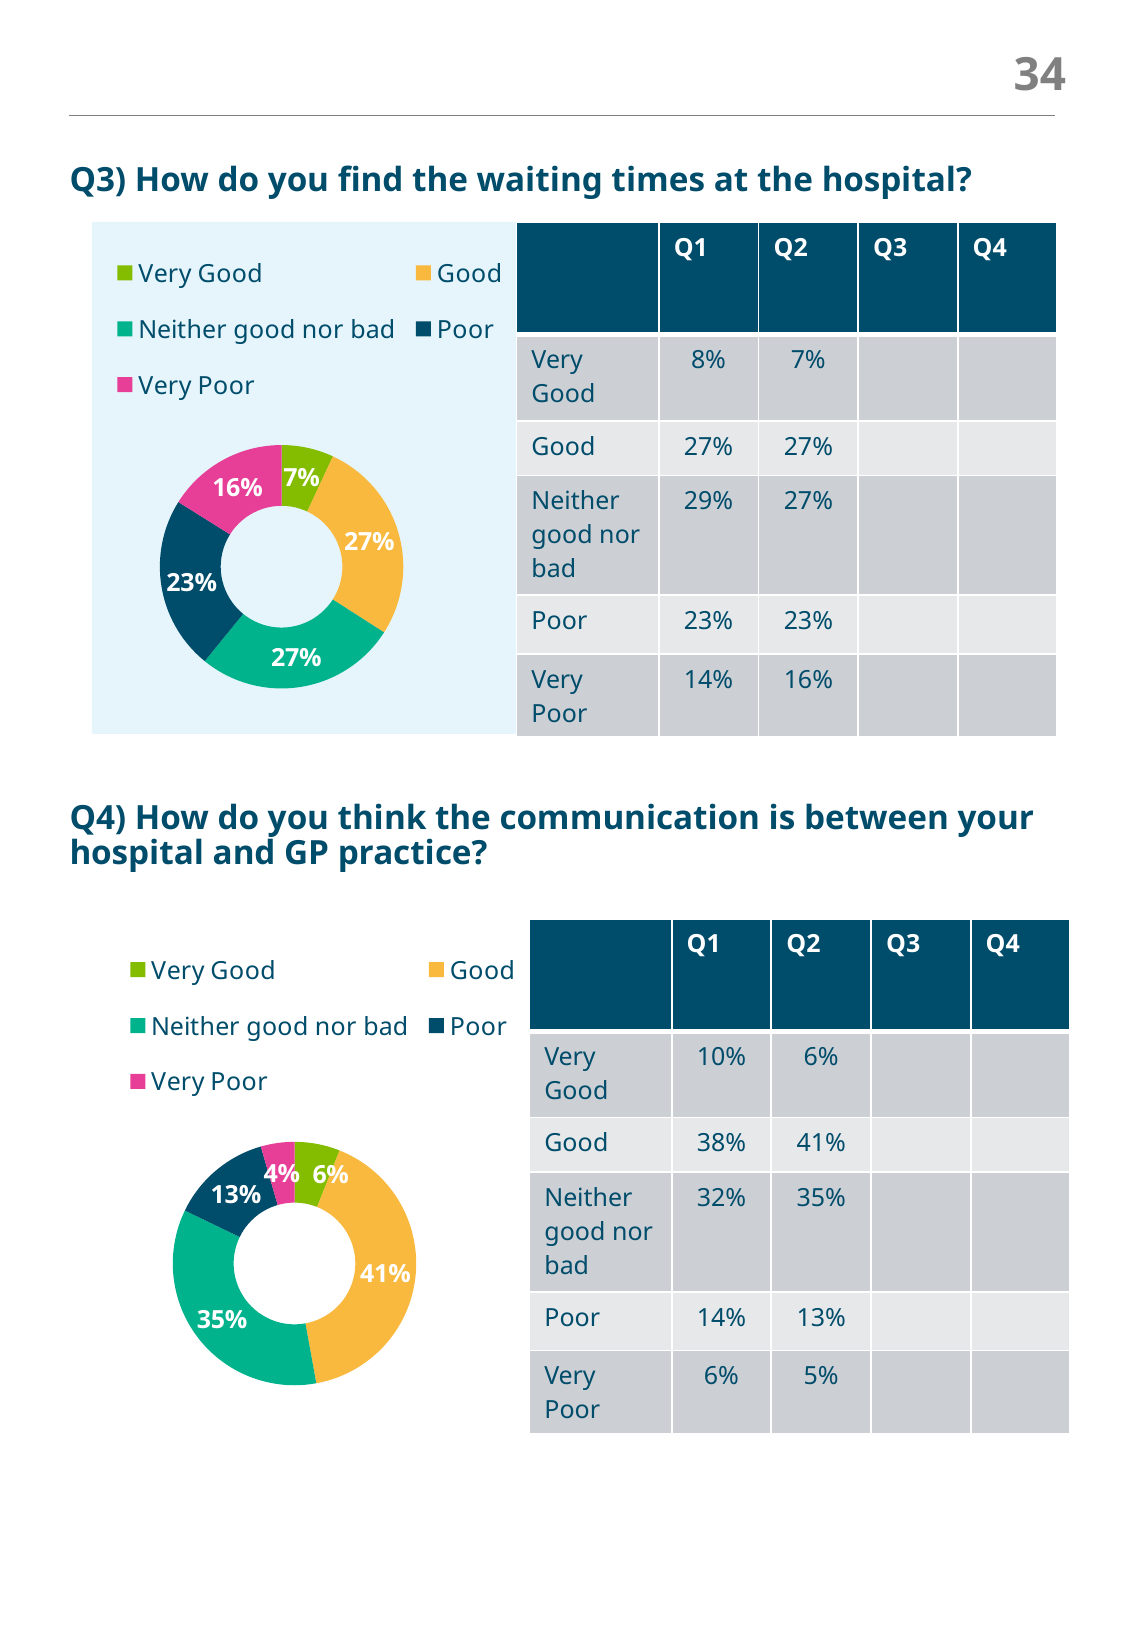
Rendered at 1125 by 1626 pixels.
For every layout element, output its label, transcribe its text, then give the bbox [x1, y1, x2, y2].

table_cell [872, 1293, 970, 1350]
table_cell 13% [772, 1293, 870, 1350]
table_cell Very Poor [542, 655, 658, 736]
text_box Q4) How do you think the communication is between your hospital and GP practice? [69, 800, 1066, 842]
table_cell Neither good nor bad [557, 1173, 671, 1291]
table_header Q4 [959, 223, 1056, 332]
table_cell [872, 1173, 970, 1291]
table_cell Very Good [557, 1034, 671, 1117]
table_cell 14% [660, 655, 758, 736]
table_cell [972, 1034, 1069, 1117]
table_cell 6% [772, 1034, 870, 1117]
table_cell 5% [772, 1351, 870, 1433]
table_cell [859, 596, 957, 653]
table_cell 6% [673, 1351, 770, 1433]
table_header Q2 [759, 223, 857, 332]
table_cell 27% [759, 422, 857, 475]
table_header [540, 223, 658, 332]
table_cell [972, 1118, 1069, 1171]
table_cell 32% [673, 1173, 770, 1291]
table_cell [972, 1173, 1069, 1291]
table_cell 16% [759, 655, 857, 736]
table_cell [972, 1351, 1069, 1433]
table_cell 29% [660, 476, 758, 594]
table_header [555, 920, 671, 1029]
table_cell 27% [759, 476, 857, 594]
table_cell 27% [660, 422, 758, 475]
table_cell [859, 422, 957, 475]
table_cell Good [542, 422, 658, 475]
table_cell 8% [660, 337, 758, 420]
table_cell 10% [673, 1034, 770, 1117]
table_cell [959, 655, 1056, 736]
table_header Q3 [859, 223, 957, 332]
table_cell Poor [542, 596, 658, 653]
table_cell 14% [673, 1293, 770, 1350]
table_cell 7% [759, 337, 857, 420]
list Q3) How do you find the waiting times at the hospital? [69, 162, 1000, 197]
table_cell 23% [660, 596, 758, 653]
table_cell Neither good nor bad [542, 476, 658, 594]
chart [77, 221, 539, 766]
table_cell [959, 596, 1056, 653]
table_cell Poor [557, 1293, 671, 1350]
table_cell 41% [772, 1118, 870, 1171]
table_header Q1 [660, 223, 758, 332]
table_cell [959, 337, 1056, 420]
table_header Q2 [772, 920, 870, 1029]
table_cell [859, 476, 957, 594]
table_header Q3 [872, 920, 970, 1029]
chart [90, 918, 551, 1463]
table_header Q4 [972, 920, 1069, 1029]
table_cell 35% [772, 1173, 870, 1291]
table_cell 38% [673, 1118, 770, 1171]
table_cell Very Poor [557, 1351, 671, 1433]
table_cell [859, 655, 957, 736]
table_cell [872, 1118, 970, 1171]
table_cell [959, 476, 1056, 594]
table_cell Good [557, 1118, 671, 1171]
table_cell [872, 1034, 970, 1117]
table_cell 23% [759, 596, 857, 653]
table_cell [859, 337, 957, 420]
table_cell Very Good [542, 337, 658, 420]
slide_number 34 [970, 44, 1066, 104]
table_header Q1 [673, 920, 770, 1029]
table_cell [872, 1351, 970, 1433]
table_cell [972, 1293, 1069, 1350]
table_cell [959, 422, 1056, 475]
